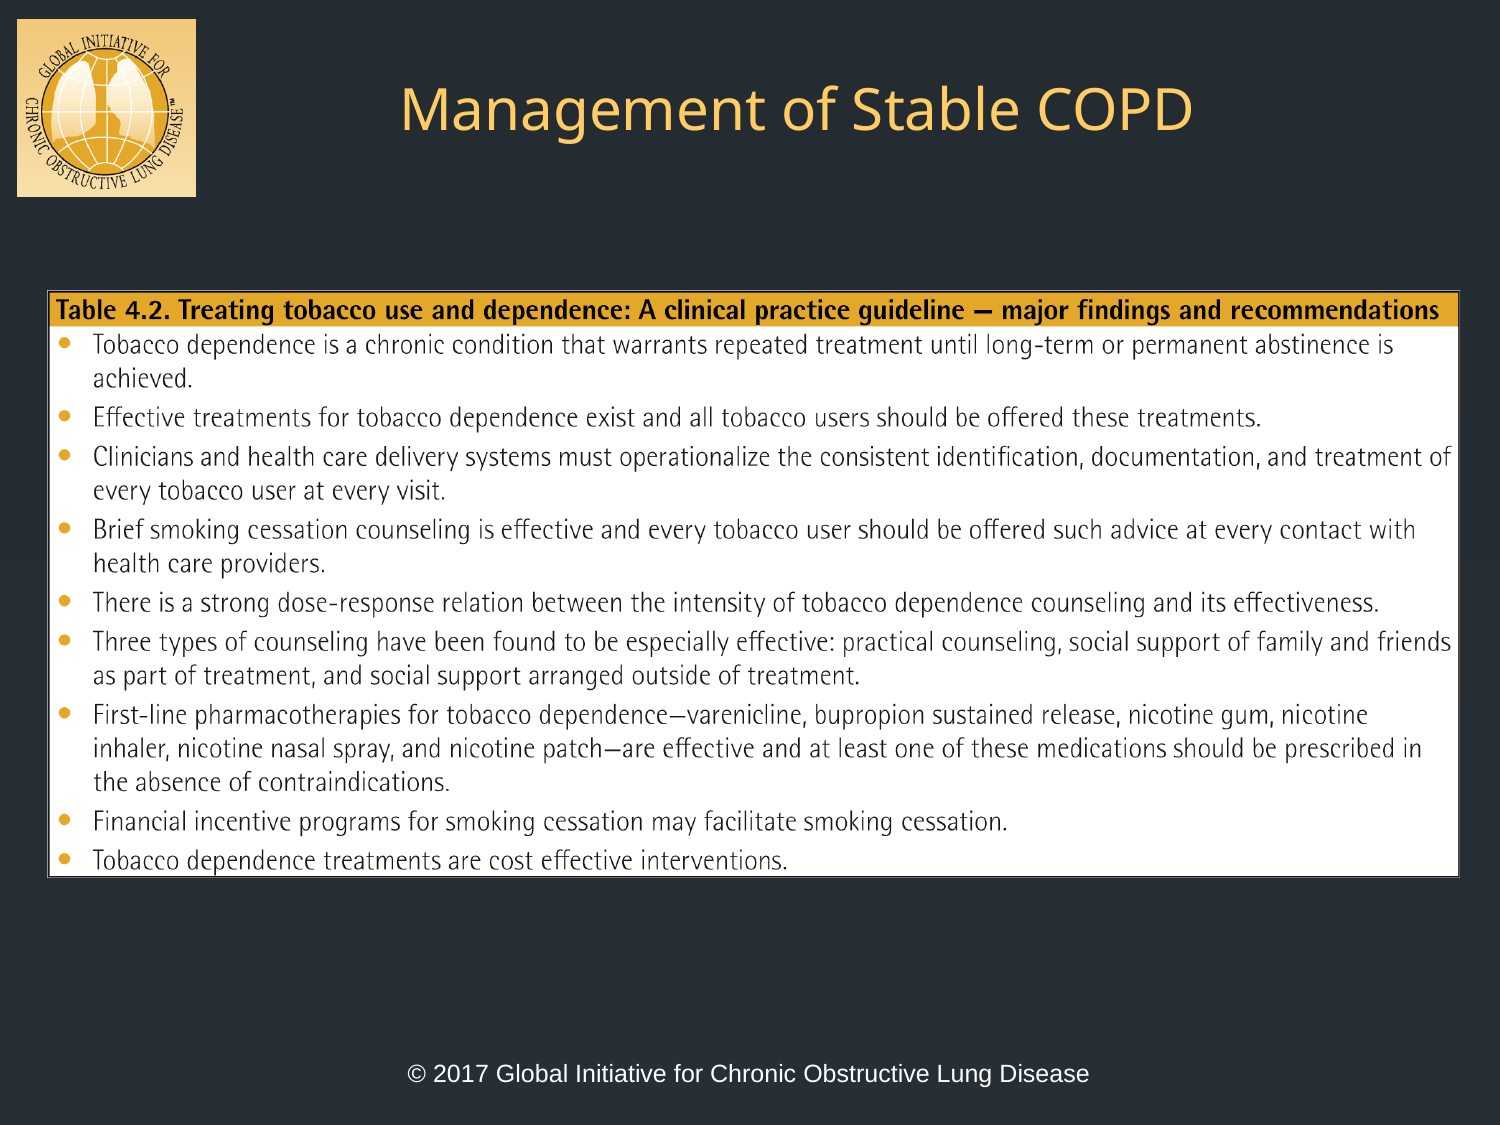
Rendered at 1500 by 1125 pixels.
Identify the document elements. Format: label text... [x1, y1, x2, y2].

text_box Management of Stable COPD [218, 64, 1376, 150]
picture [47, 290, 1461, 879]
text_box © 2017 Global Initiative for Chronic Obstructive Lung Disease [249, 1050, 1250, 1096]
picture [17, 18, 196, 197]
